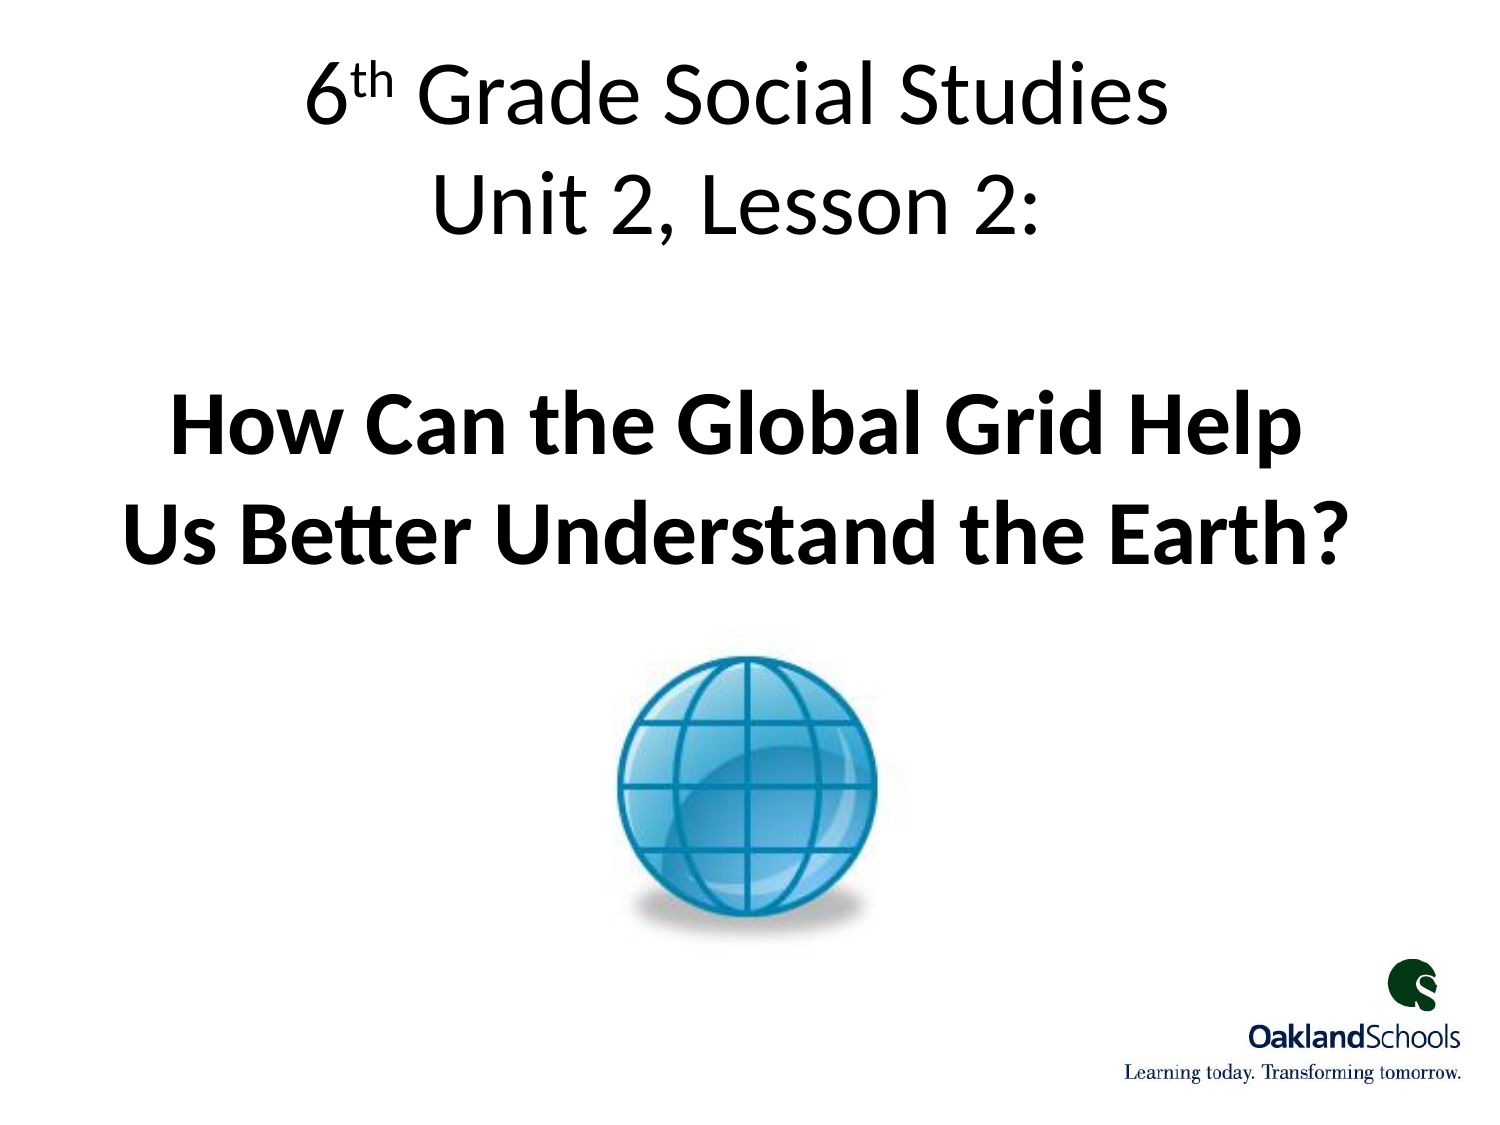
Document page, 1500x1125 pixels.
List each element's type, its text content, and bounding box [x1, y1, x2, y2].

title 6th Grade Social Studies Unit 2, Lesson 2: How Can the Global Grid Help Us Better Understand the Earth? [99, 24, 1375, 933]
picture [1083, 921, 1494, 1125]
picture [562, 599, 938, 964]
